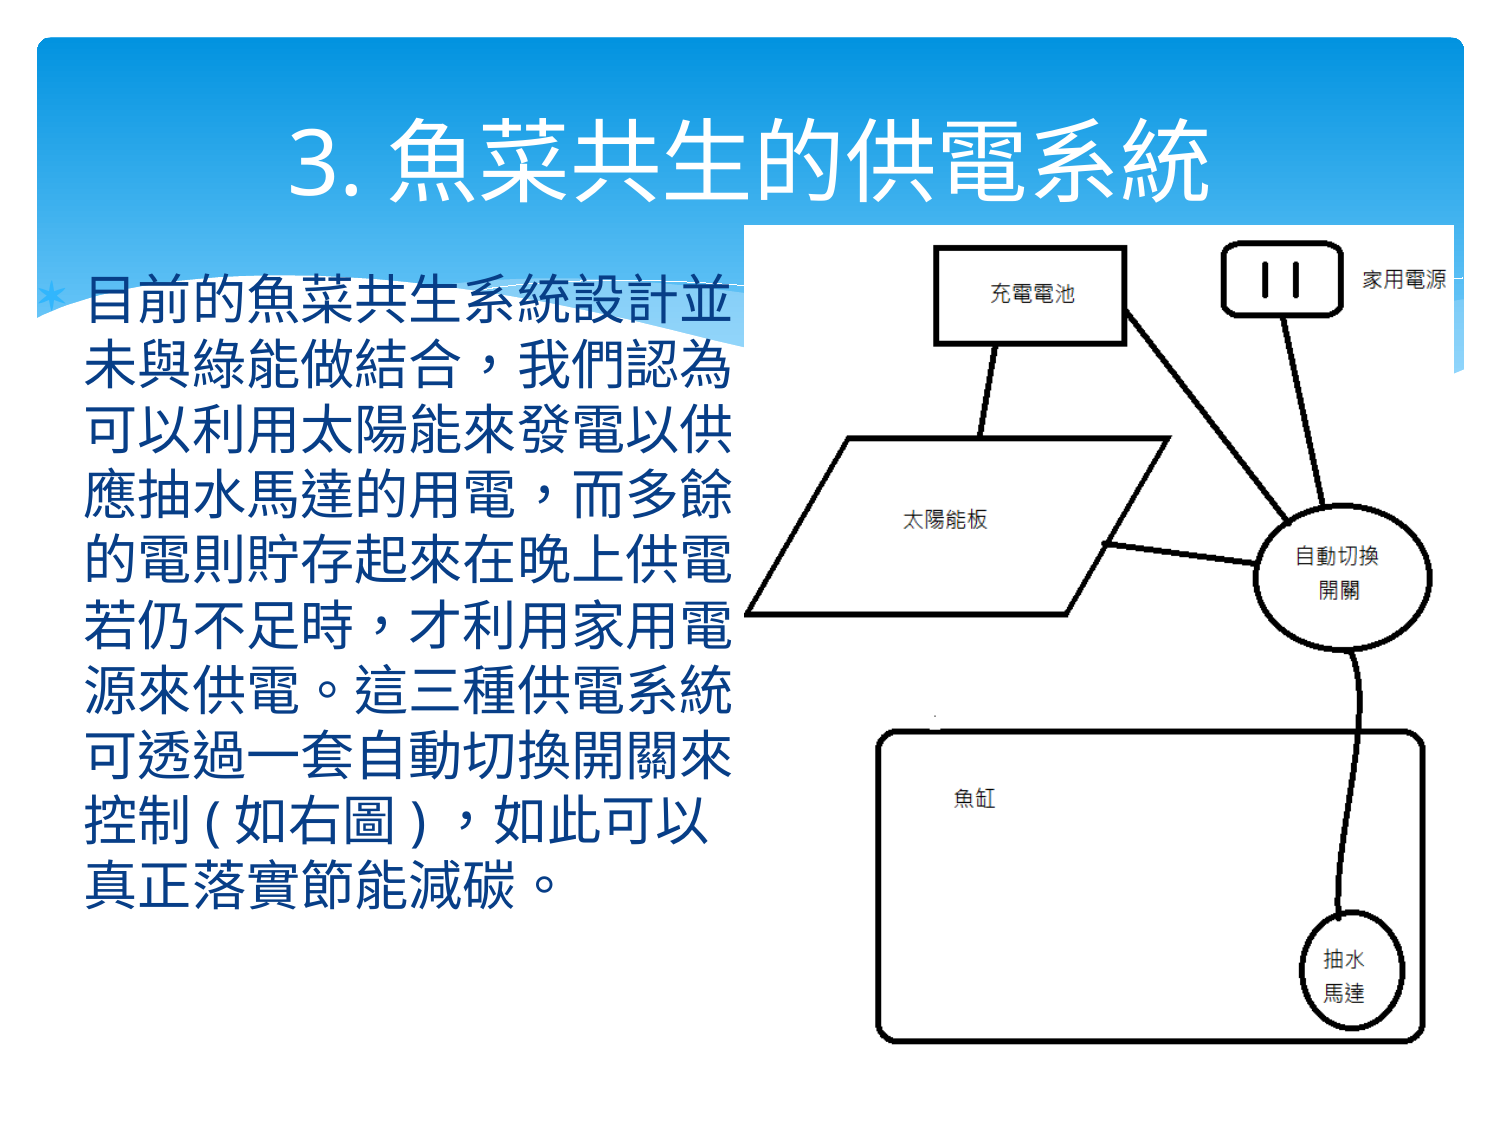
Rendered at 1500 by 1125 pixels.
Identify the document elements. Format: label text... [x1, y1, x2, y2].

picture [743, 225, 1454, 1055]
list 目前的魚菜共生系統設計並未與綠能做結合，我們認為可以利用太陽能來發電以供應抽水馬達的用電，而多餘的電則貯存起來在晚上供電，若仍不足時，才利用家用電源來供電。這三種供電系統可透過一套自動切換開關來控制(如右圖)，如此可以真正落實節能減碳。 [23, 257, 738, 1008]
title 3.魚菜共生的供電系統 [75, 55, 1425, 261]
